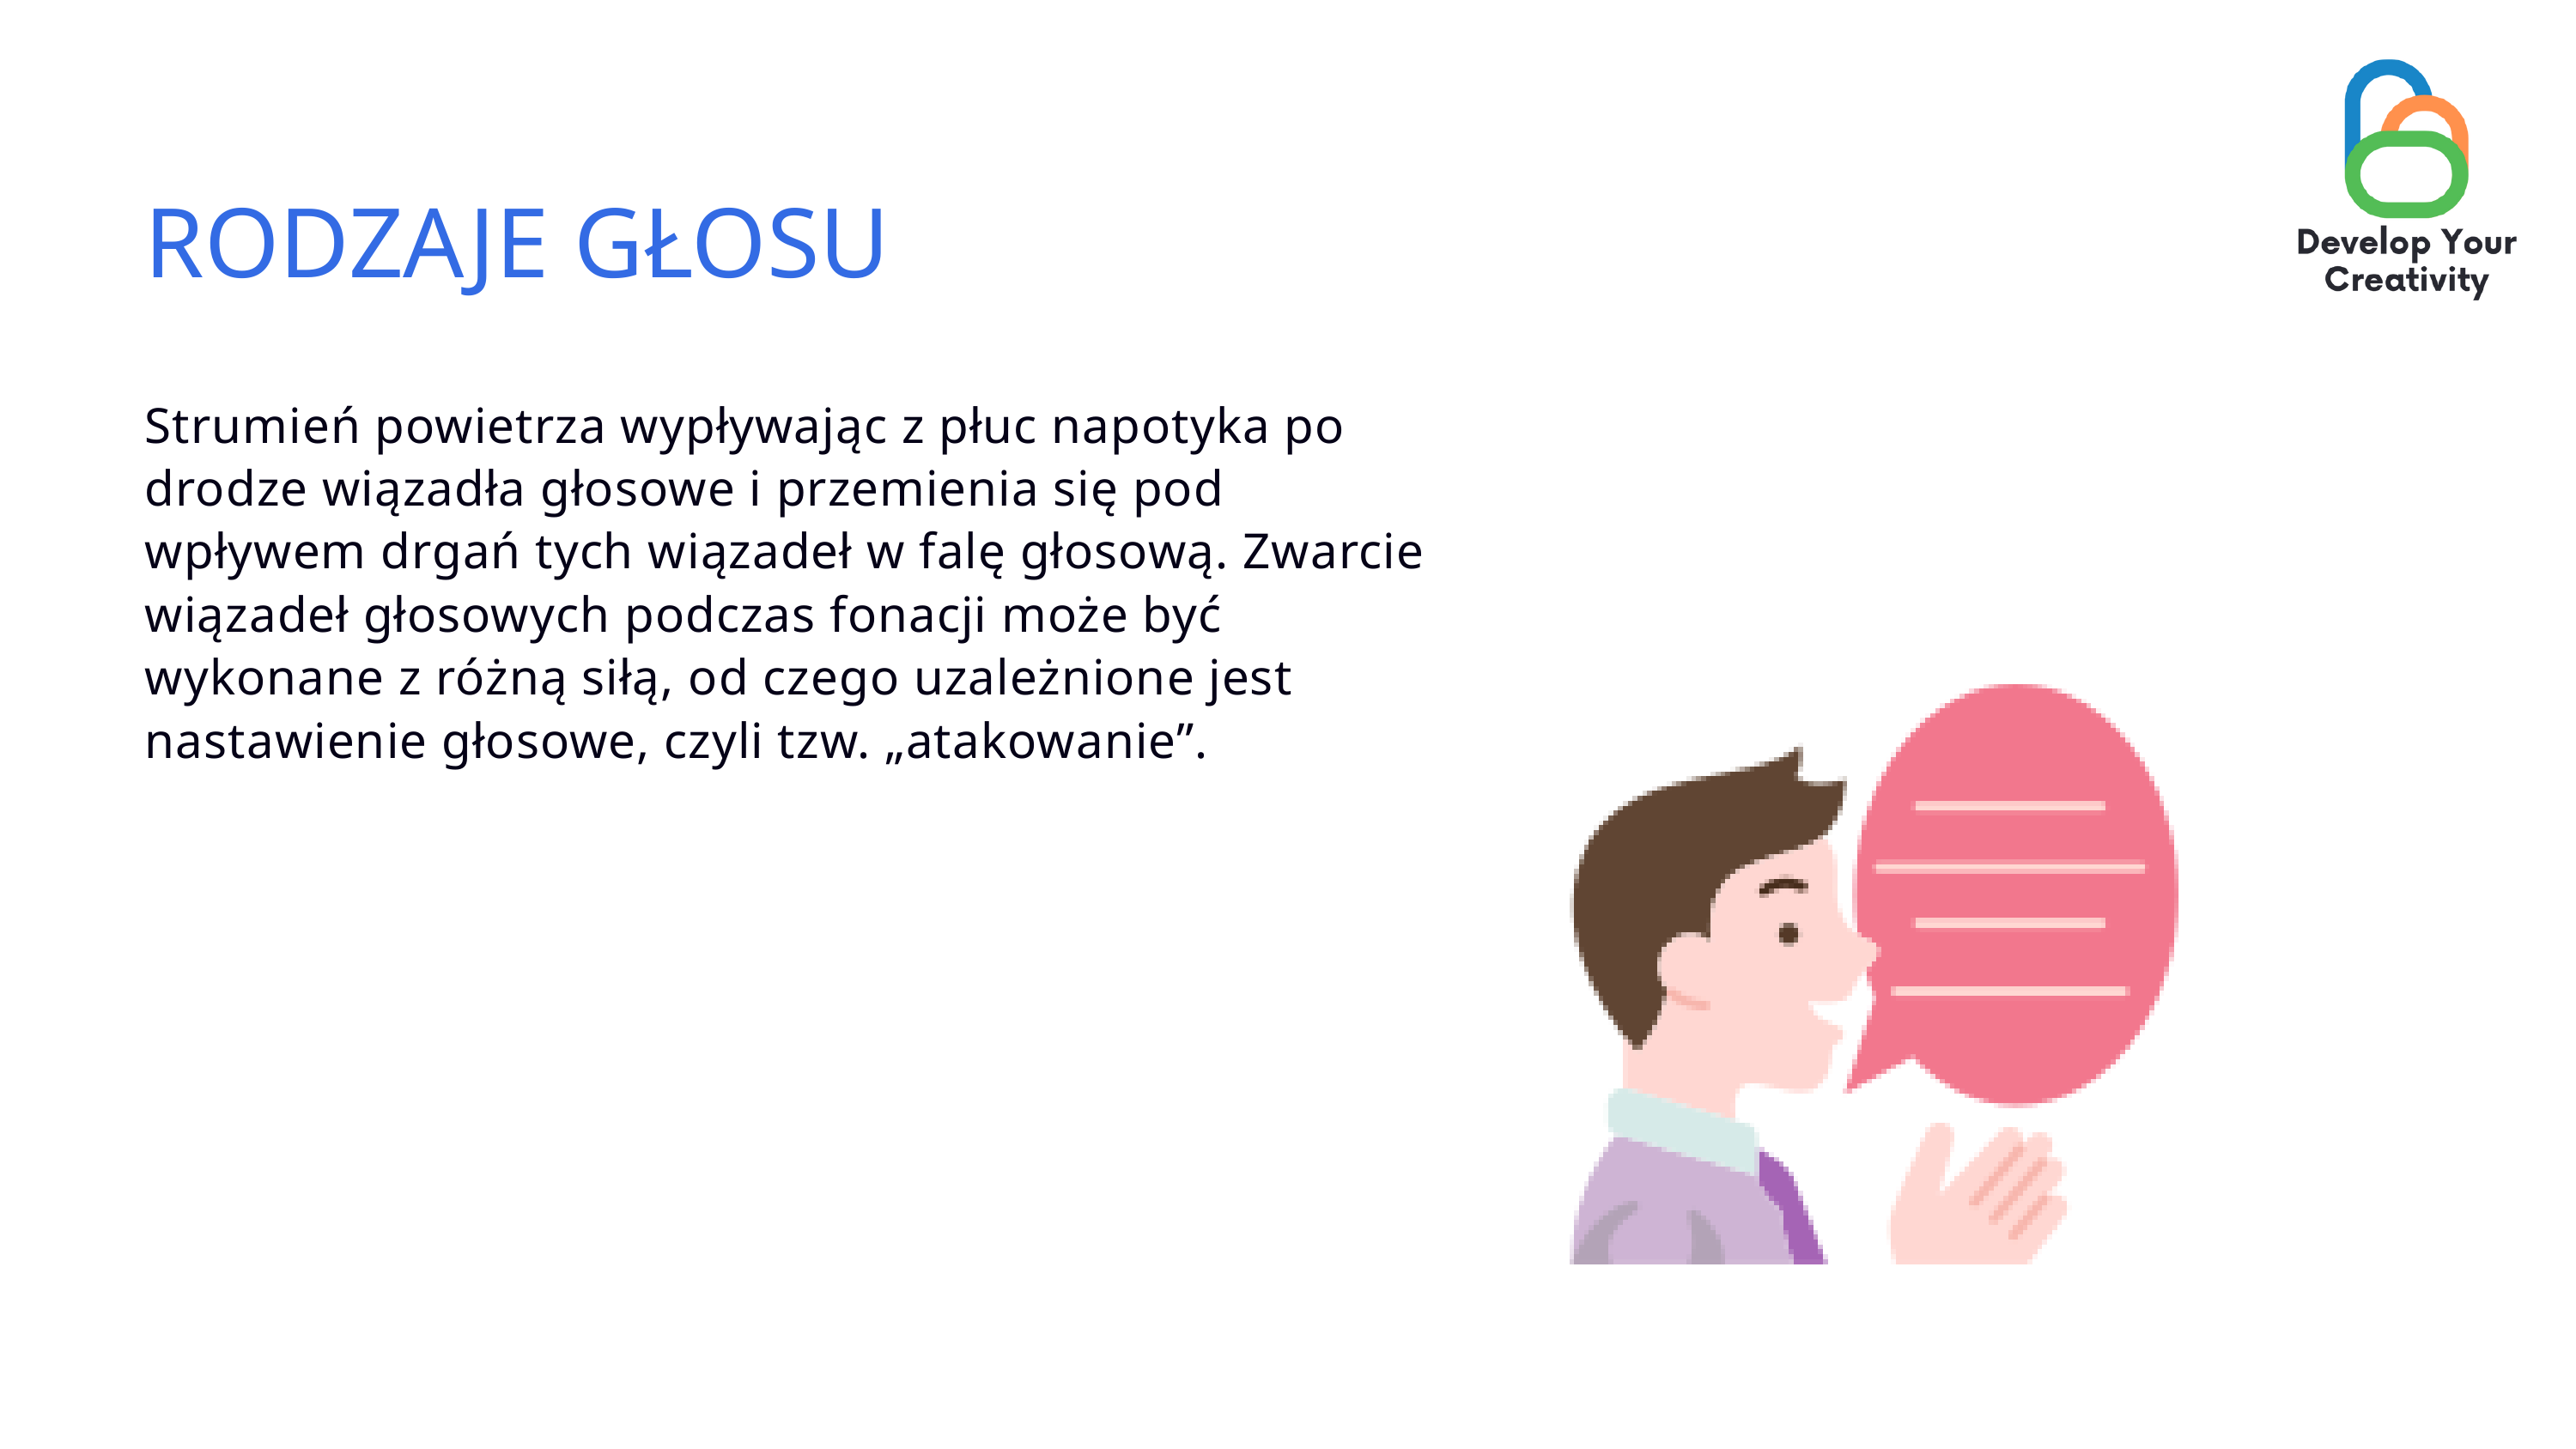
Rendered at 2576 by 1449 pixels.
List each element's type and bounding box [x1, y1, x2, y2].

text_box [1555, 684, 2179, 1264]
text_box [144, 144, 1440, 882]
text_box [2178, 0, 2576, 397]
